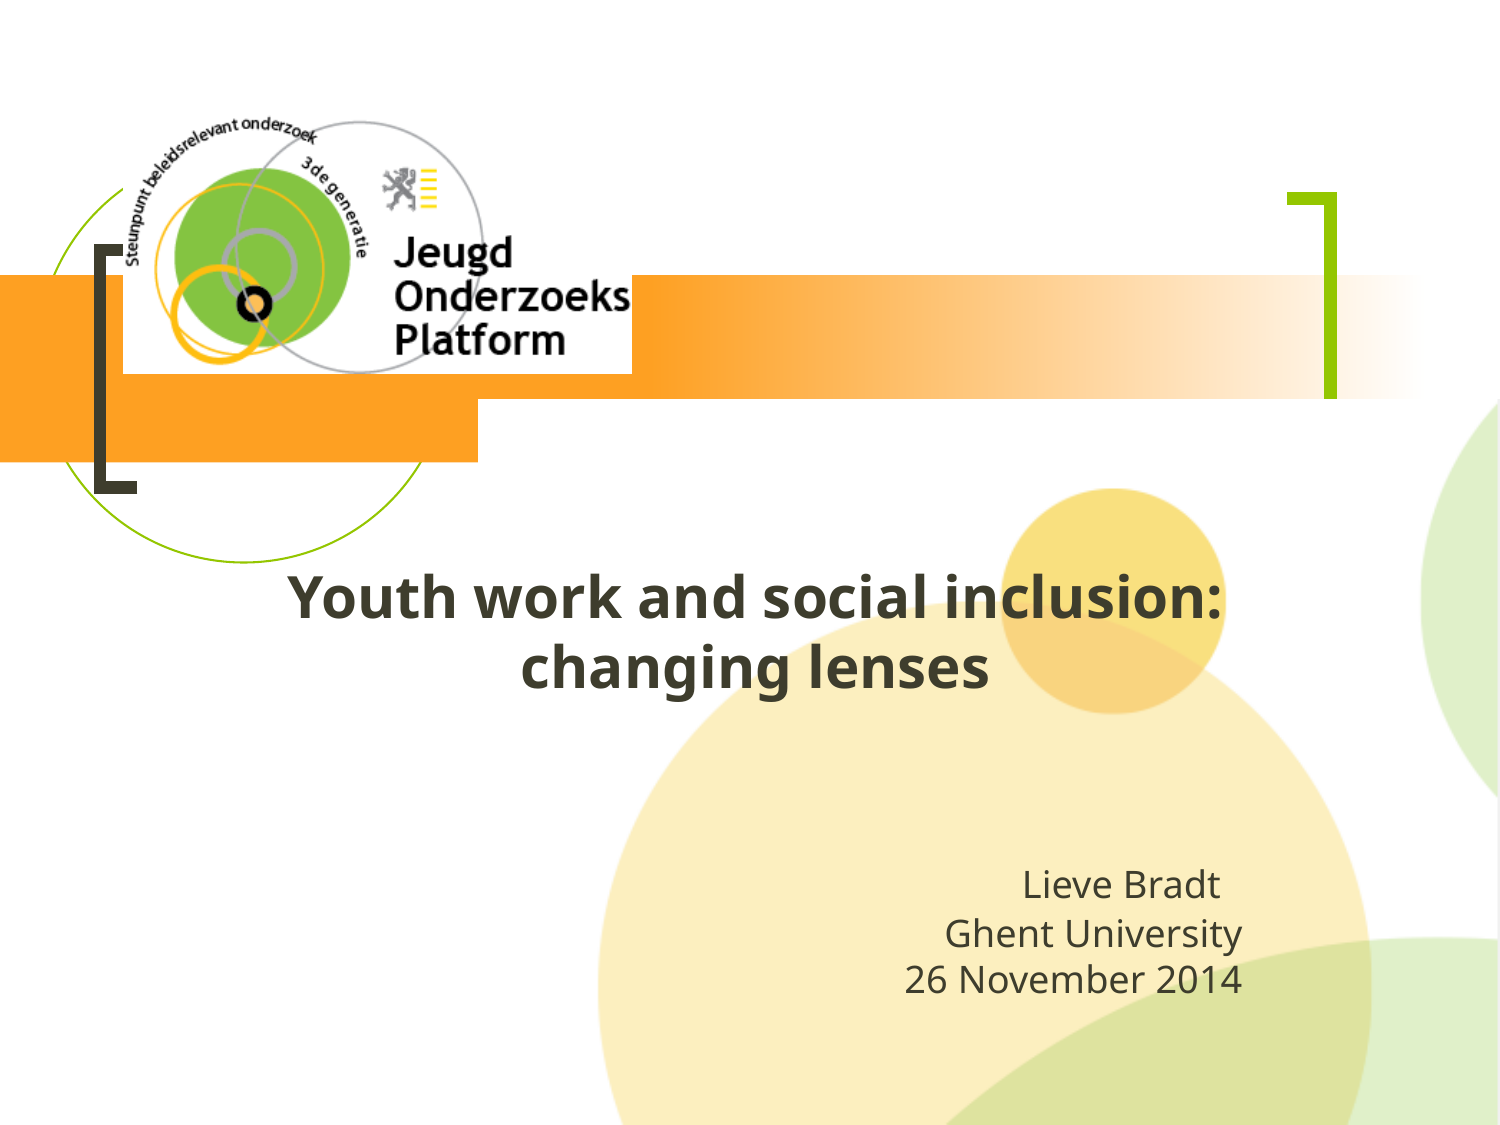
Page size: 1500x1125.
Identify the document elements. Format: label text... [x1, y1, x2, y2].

picture [123, 113, 633, 374]
picture [478, 399, 1500, 1125]
title Youth work and social inclusion: changing lenses Lieve Bradt Ghent University 26 November 2014 [111, 479, 472, 1012]
